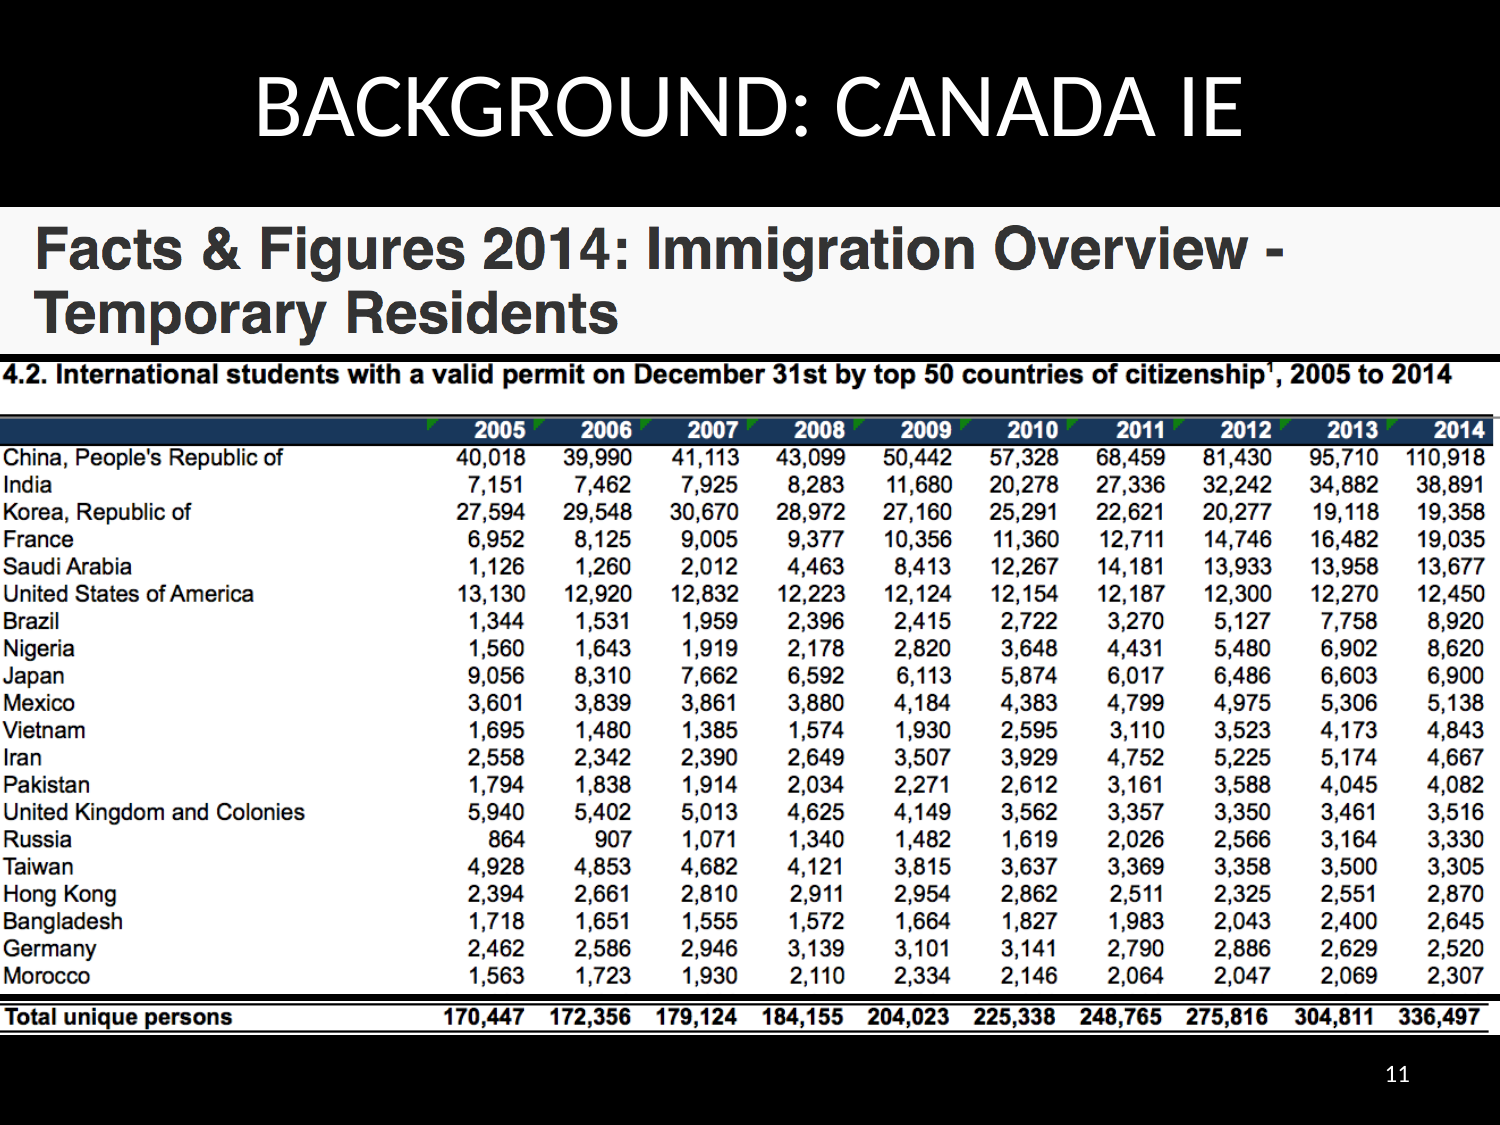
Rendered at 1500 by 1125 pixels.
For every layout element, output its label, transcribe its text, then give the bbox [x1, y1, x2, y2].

picture [0, 207, 1500, 354]
title BACKGROUND: CANADA IE [75, 5, 1425, 194]
picture [0, 1000, 1500, 1036]
picture [0, 362, 1500, 994]
slide_number 11 [1074, 1044, 1425, 1103]
